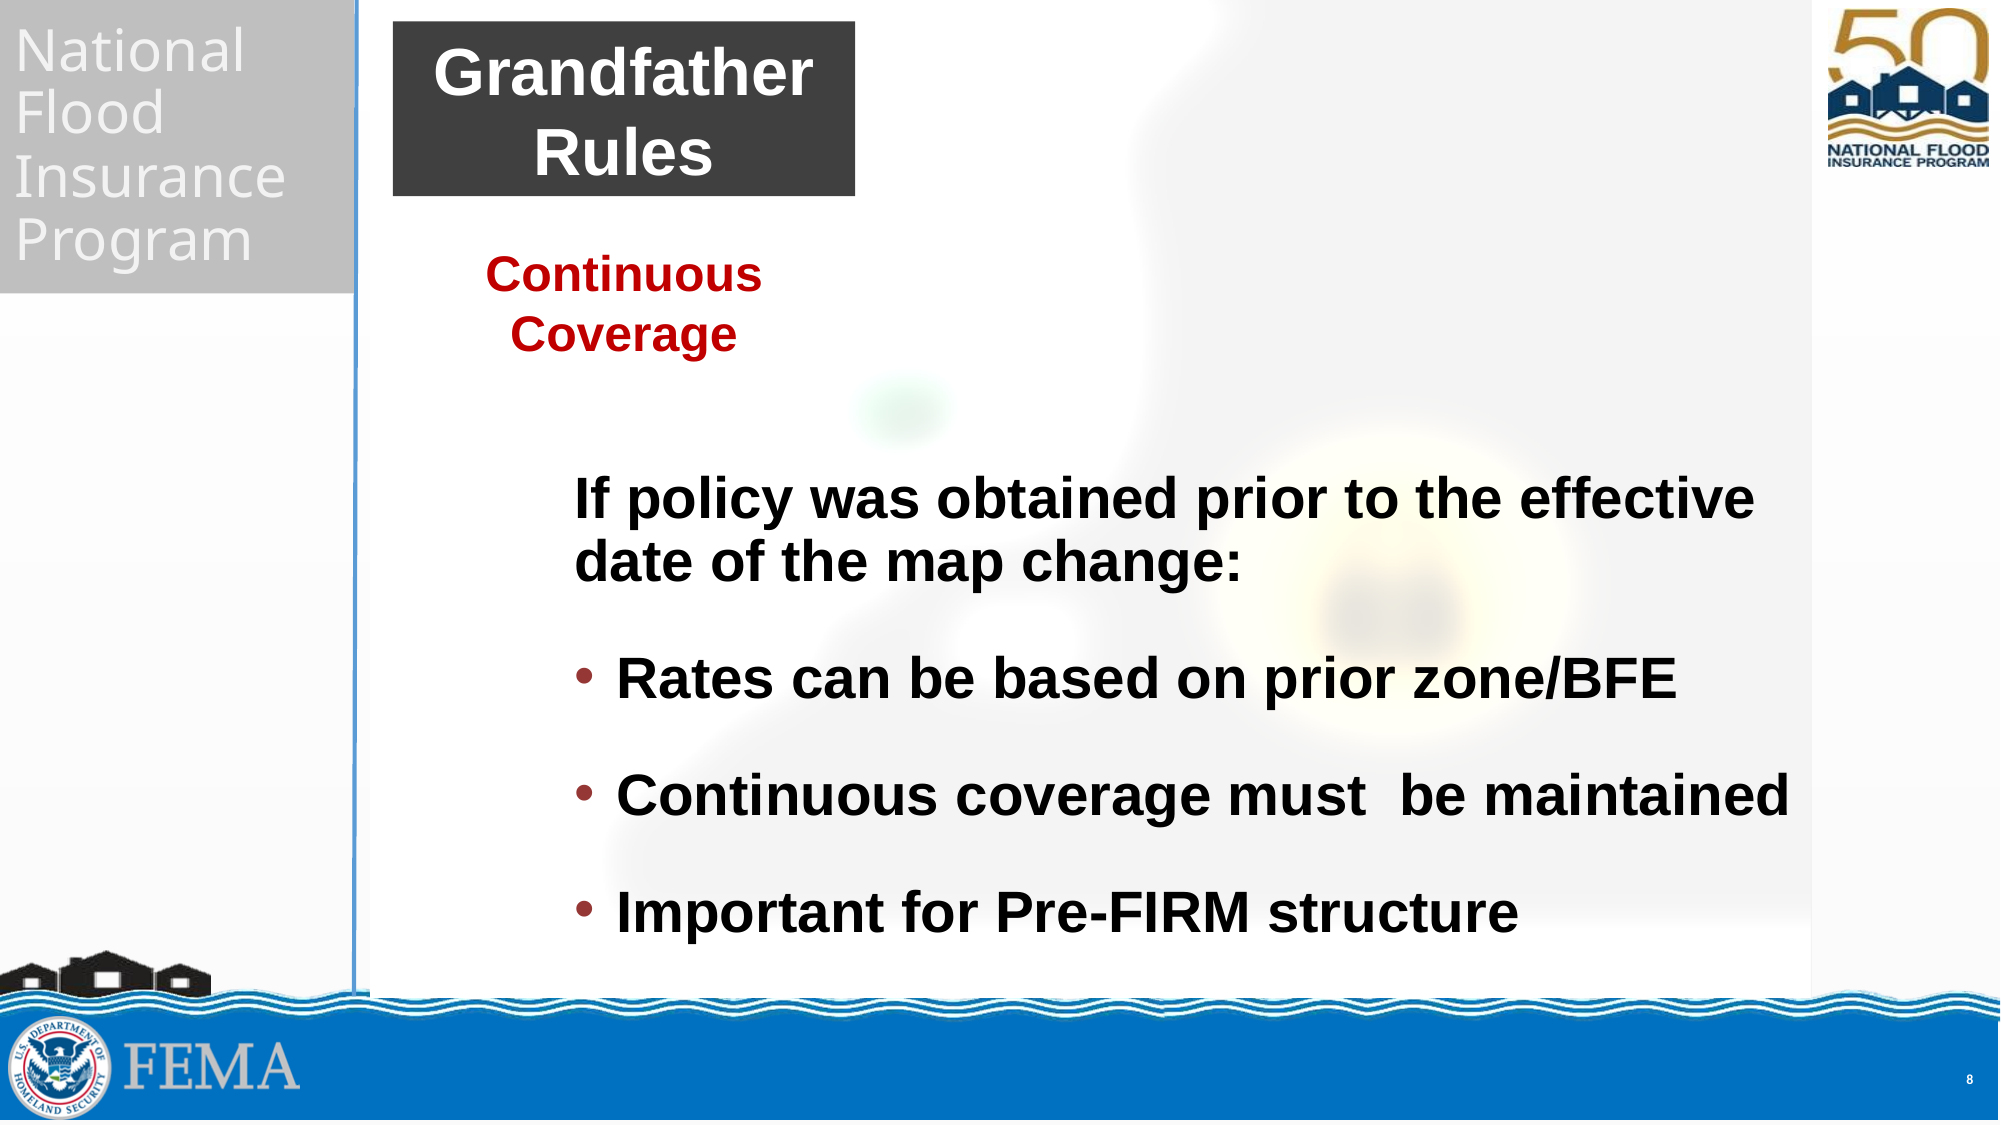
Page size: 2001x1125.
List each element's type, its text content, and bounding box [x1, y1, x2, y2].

slide_number 8 [1538, 1048, 1989, 1109]
picture [0, 0, 1813, 1120]
list If policy was obtained prior to the effective date of the map change: Rates can be based on prior zone/BFE Continuous coverage must be maintained Important for Pre-FIRM structure [559, 378, 1897, 1125]
picture [1897, 948, 2001, 1120]
picture [1828, 8, 1989, 167]
